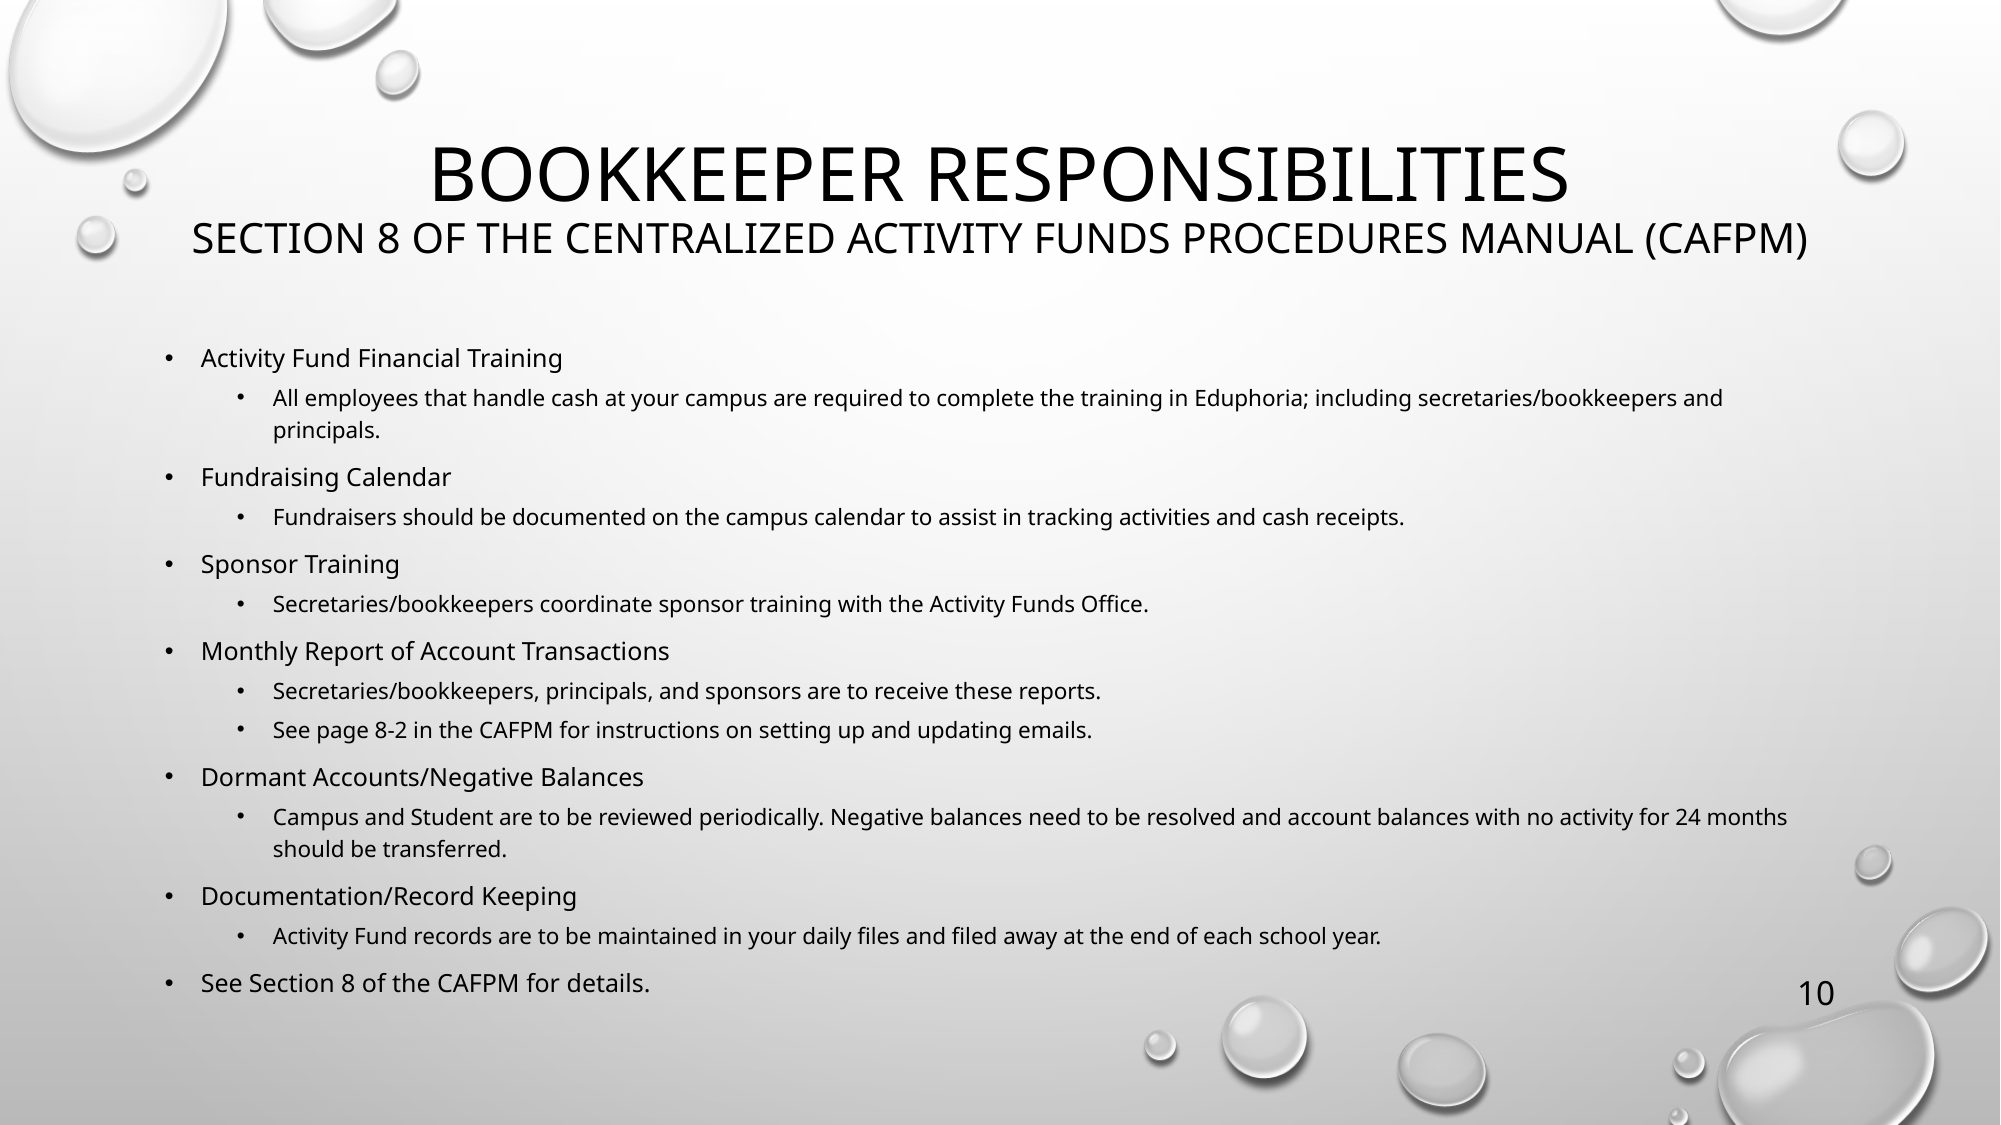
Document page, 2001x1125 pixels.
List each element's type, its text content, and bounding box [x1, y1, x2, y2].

slide_number 10 [1724, 965, 1851, 1025]
title Bookkeeper Responsibilities Section 8 of the Centralized Activity Funds Procedures Manual (CAFPM) [149, 101, 1851, 298]
picture [0, 0, 2000, 1125]
list Activity Fund Financial Training All employees that handle cash at your campus are required to complete the training in Eduphoria; including secretaries/bookkeepers and principals. Fundraising Calendar Fundraisers should be documented on the campus calendar to assist in tracking activities and cash receipts. Sponsor Training Secretaries/bookkeepers coordinate sponsor training with the Activity Funds Office. Monthly Report of Account Transactions Secretaries/bookkeepers, principals, and sponsors are to receive these reports. See page 8-2 in the CAFPM for instructions on setting up and updating emails. Dormant Accounts/Negative Balances Campus and Student are to be reviewed periodically. Negative balances need to be resolved and account balances with no activity for 24 months should be transferred. Documentation/Record Keeping Activity Fund records are to be maintained in your daily files and filed away at the end of each school year. See Section 8 of the CAFPM for details. [149, 328, 1850, 1010]
